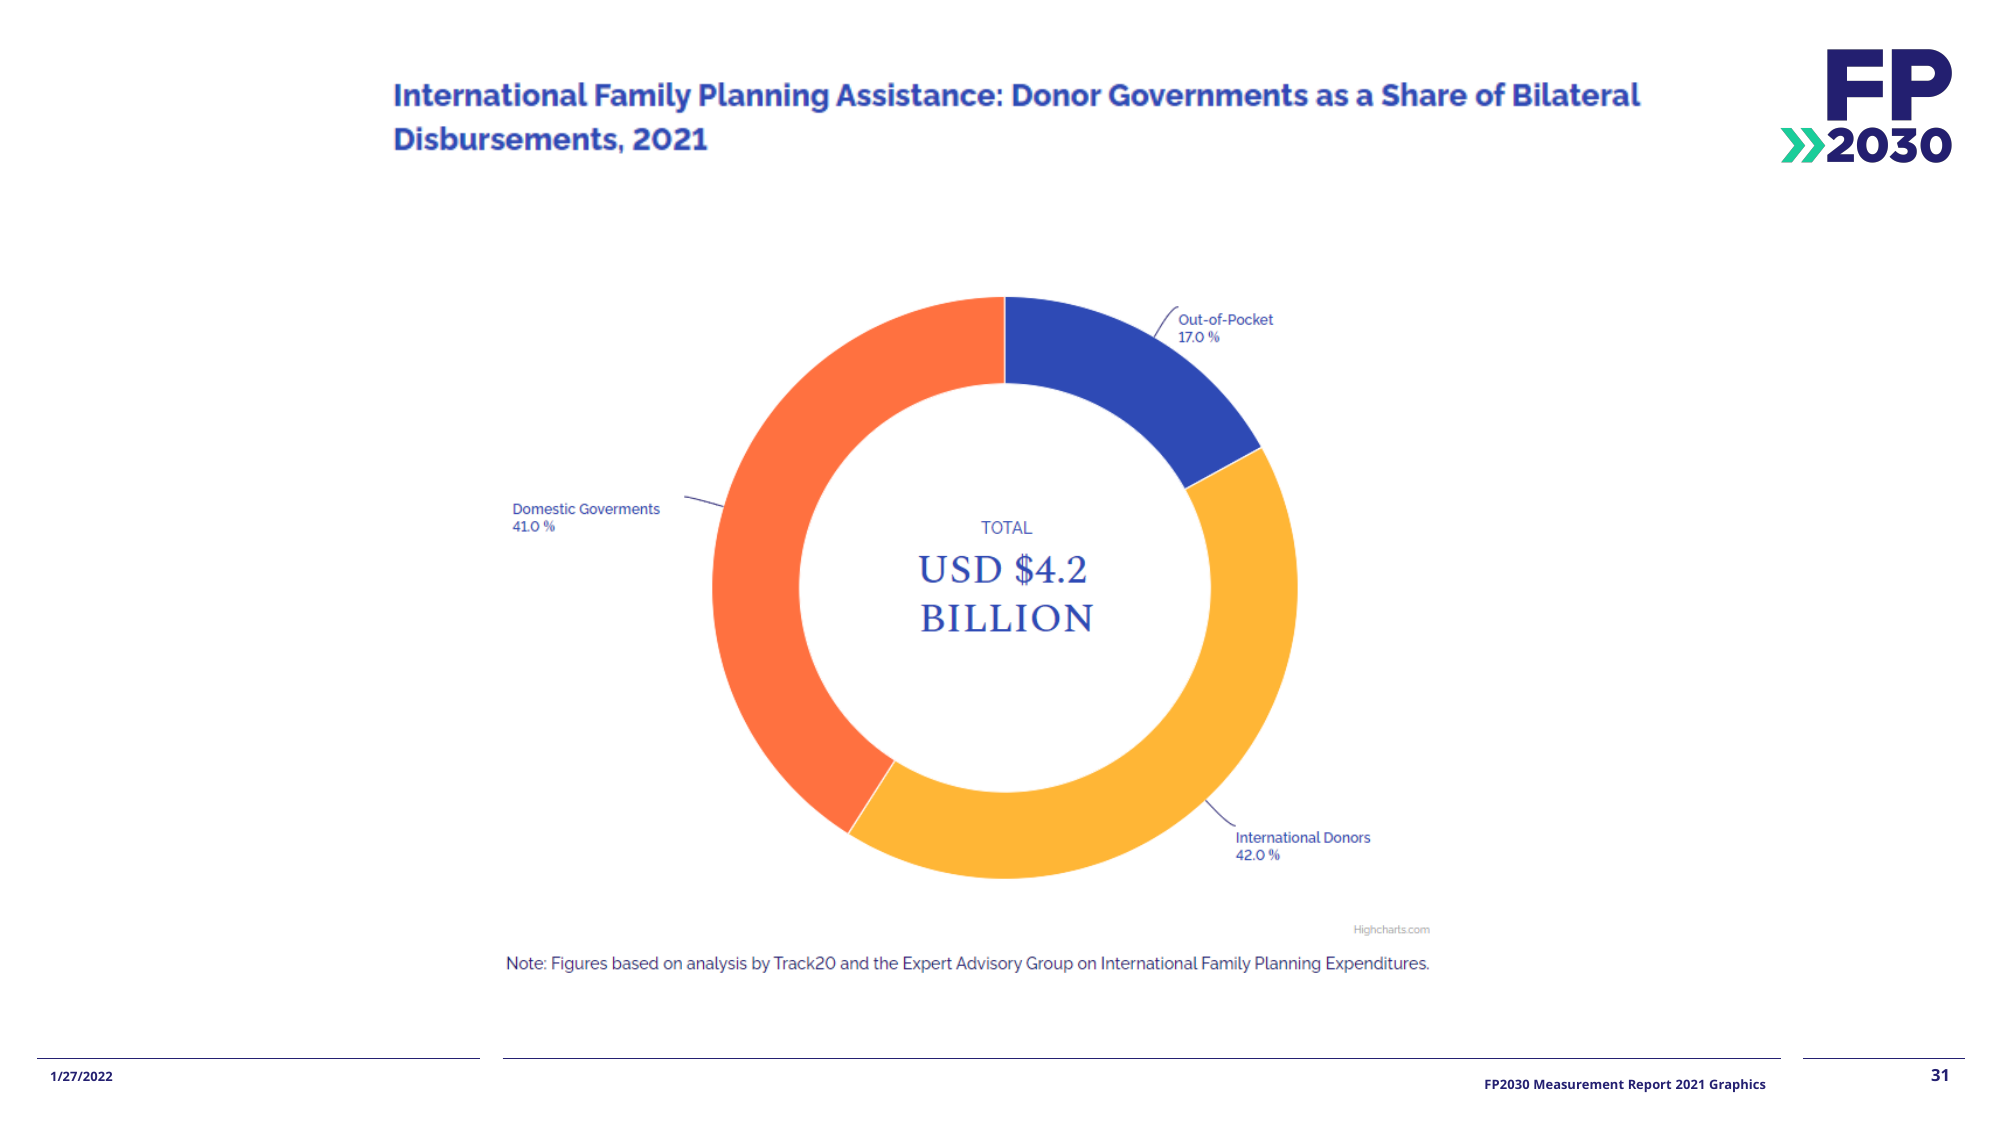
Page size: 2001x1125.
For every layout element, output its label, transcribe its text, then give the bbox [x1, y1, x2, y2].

picture [367, 59, 1700, 169]
slide_number 31 [1803, 1060, 1965, 1092]
footer FP2030 Measurement Report 2021 Graphics [502, 1069, 1782, 1100]
picture [481, 239, 1584, 988]
picture [1773, 42, 1959, 169]
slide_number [35, 1060, 522, 1092]
